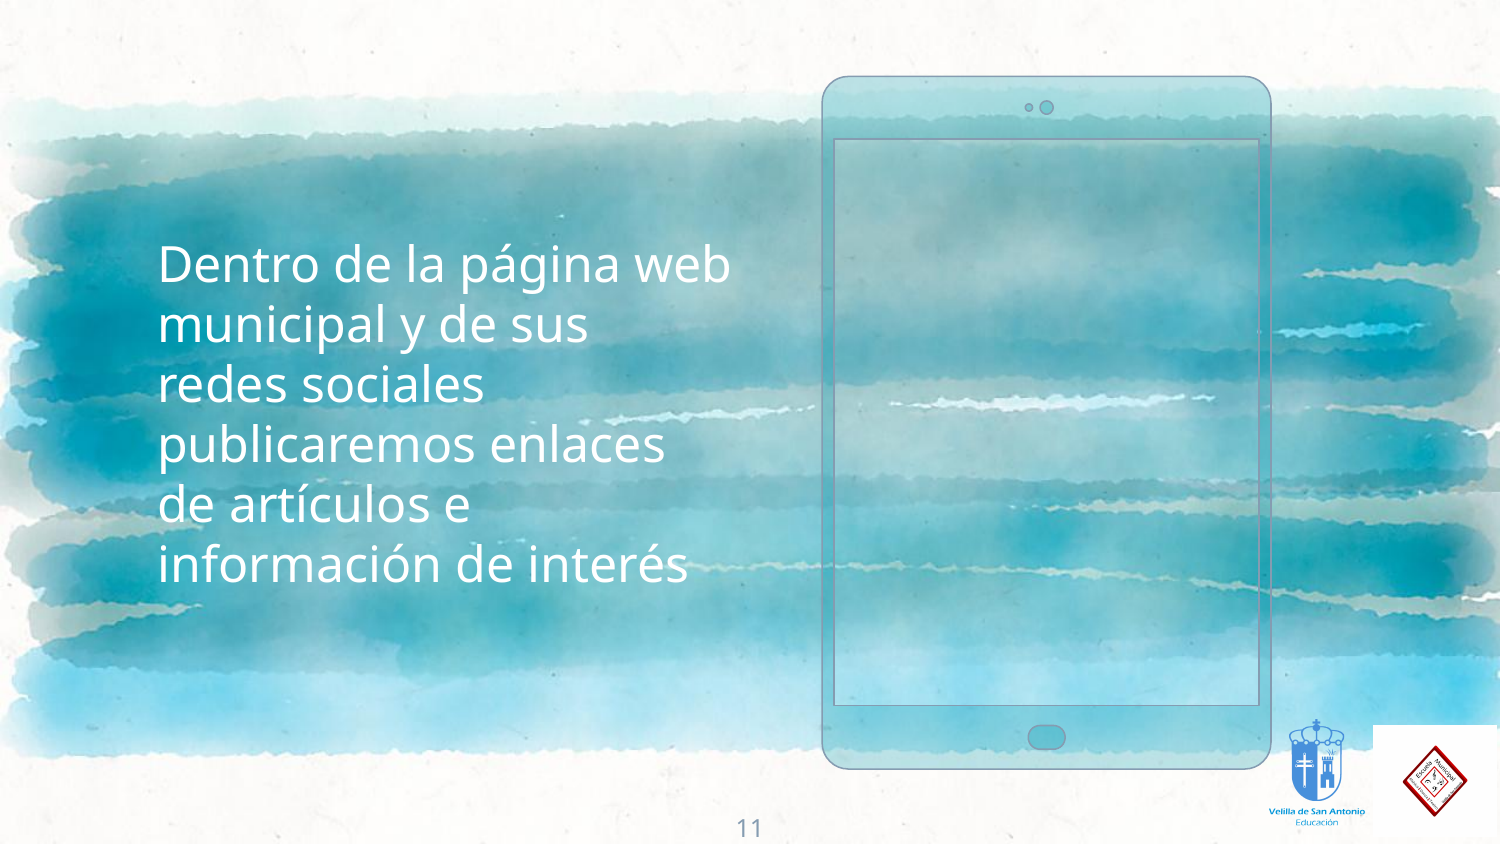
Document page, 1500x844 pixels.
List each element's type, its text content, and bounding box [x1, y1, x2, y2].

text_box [821, 76, 1272, 770]
slide_number 11 [705, 797, 795, 844]
list Dentro de la página web municipal y de sus redes sociales publicaremos enlaces de artículos e información de interés [142, 137, 748, 689]
picture [0, 0, 1500, 844]
